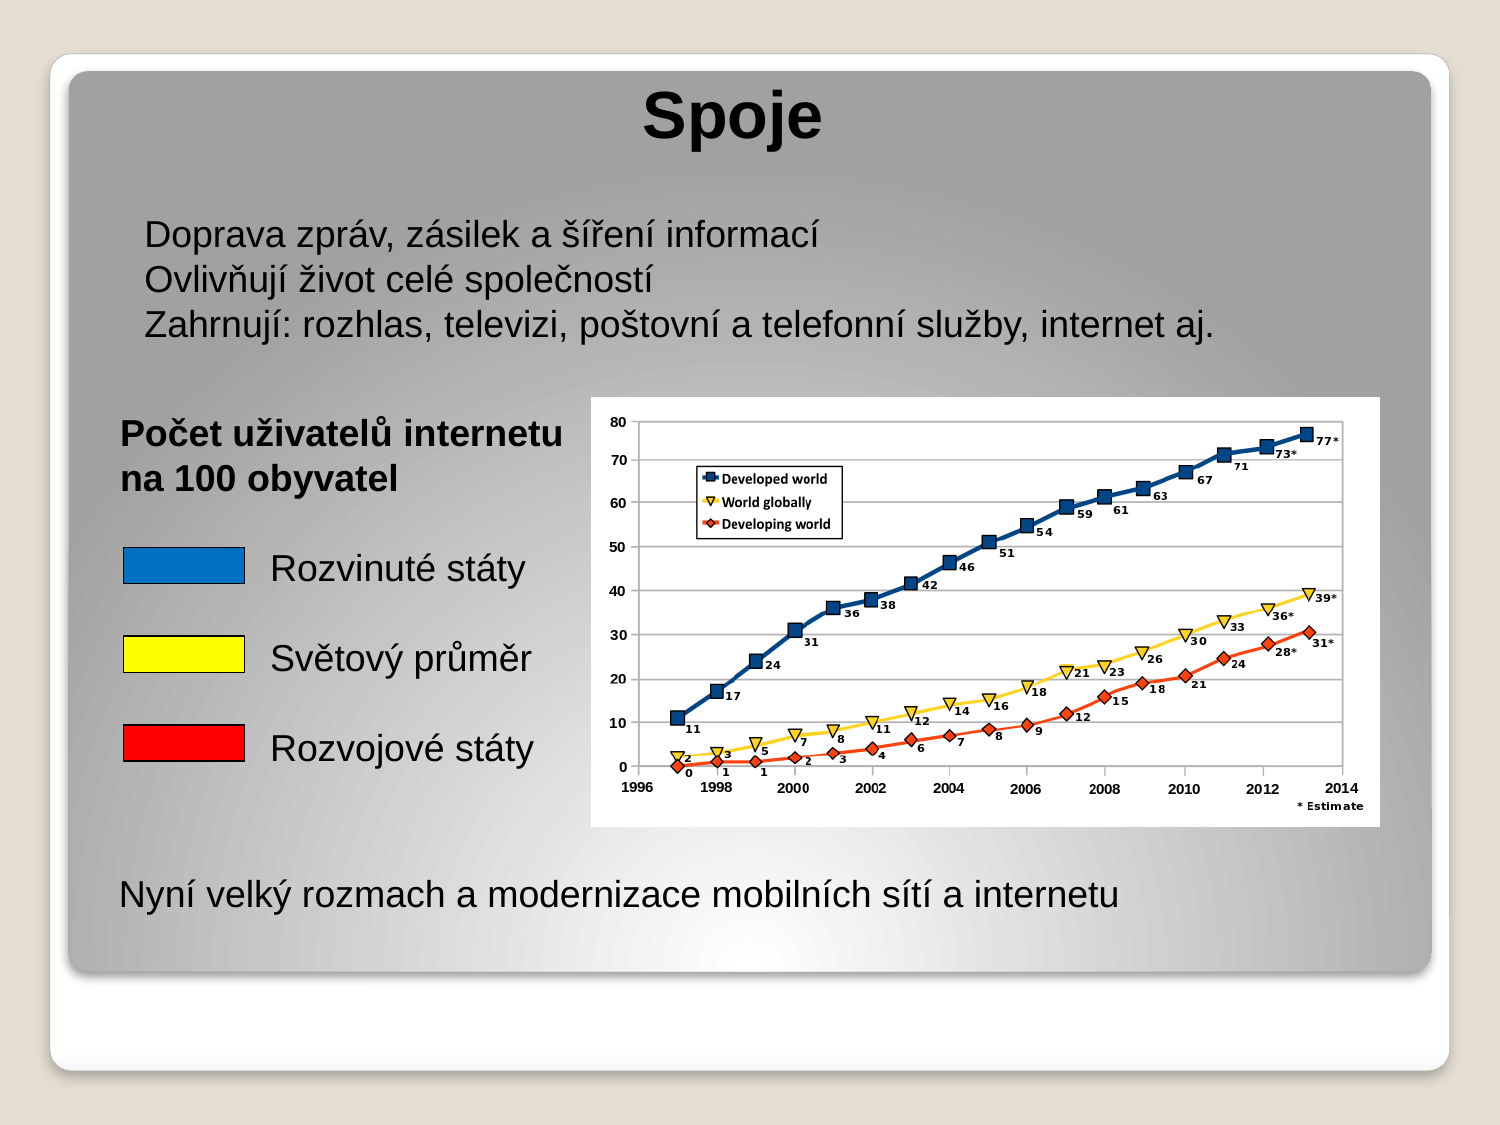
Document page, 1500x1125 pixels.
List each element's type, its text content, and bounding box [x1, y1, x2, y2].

picture [591, 396, 1380, 827]
text_box Počet uživatelů internetu na 100 obyvatel Rozvinuté státy Světový průměr Rozvojové státy [105, 401, 586, 776]
text_box [120, 544, 248, 587]
text_box Doprava zpráv, zásilek a šíření informací Ovlivňují život celé společností Zahrnují: rozhlas, televizi, poštovní a telefonní služby, internet aj. [129, 203, 1231, 353]
title Spoje [174, 59, 1329, 160]
text_box [120, 633, 248, 676]
text_box Nyní velký rozmach a modernizace mobilních sítí a internetu [104, 862, 1135, 923]
text_box [120, 721, 248, 765]
